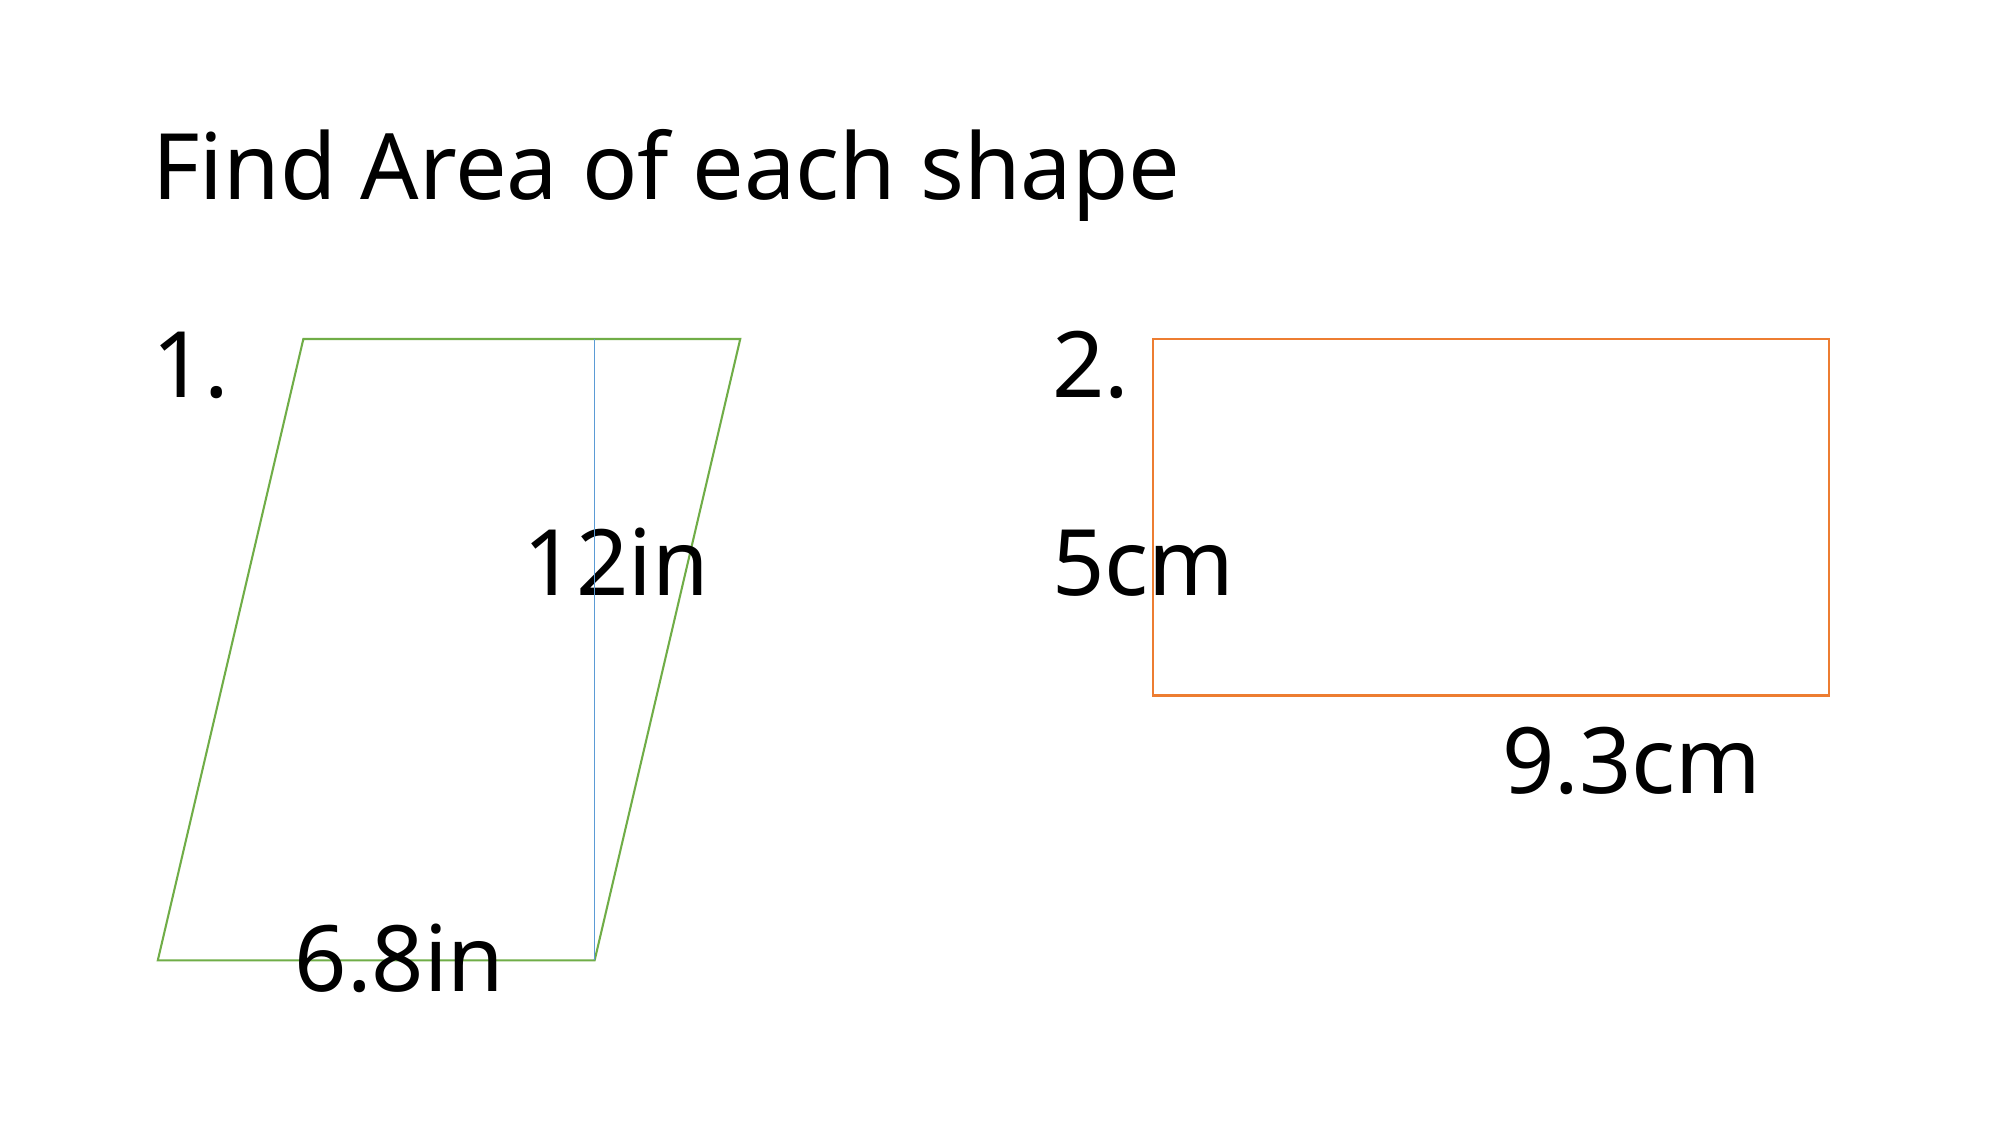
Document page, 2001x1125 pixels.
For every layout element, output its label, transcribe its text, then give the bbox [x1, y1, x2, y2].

title Find Area of each shape 1. 2. 12in 5cm 9.3cm 6.8in [137, 59, 1863, 1072]
